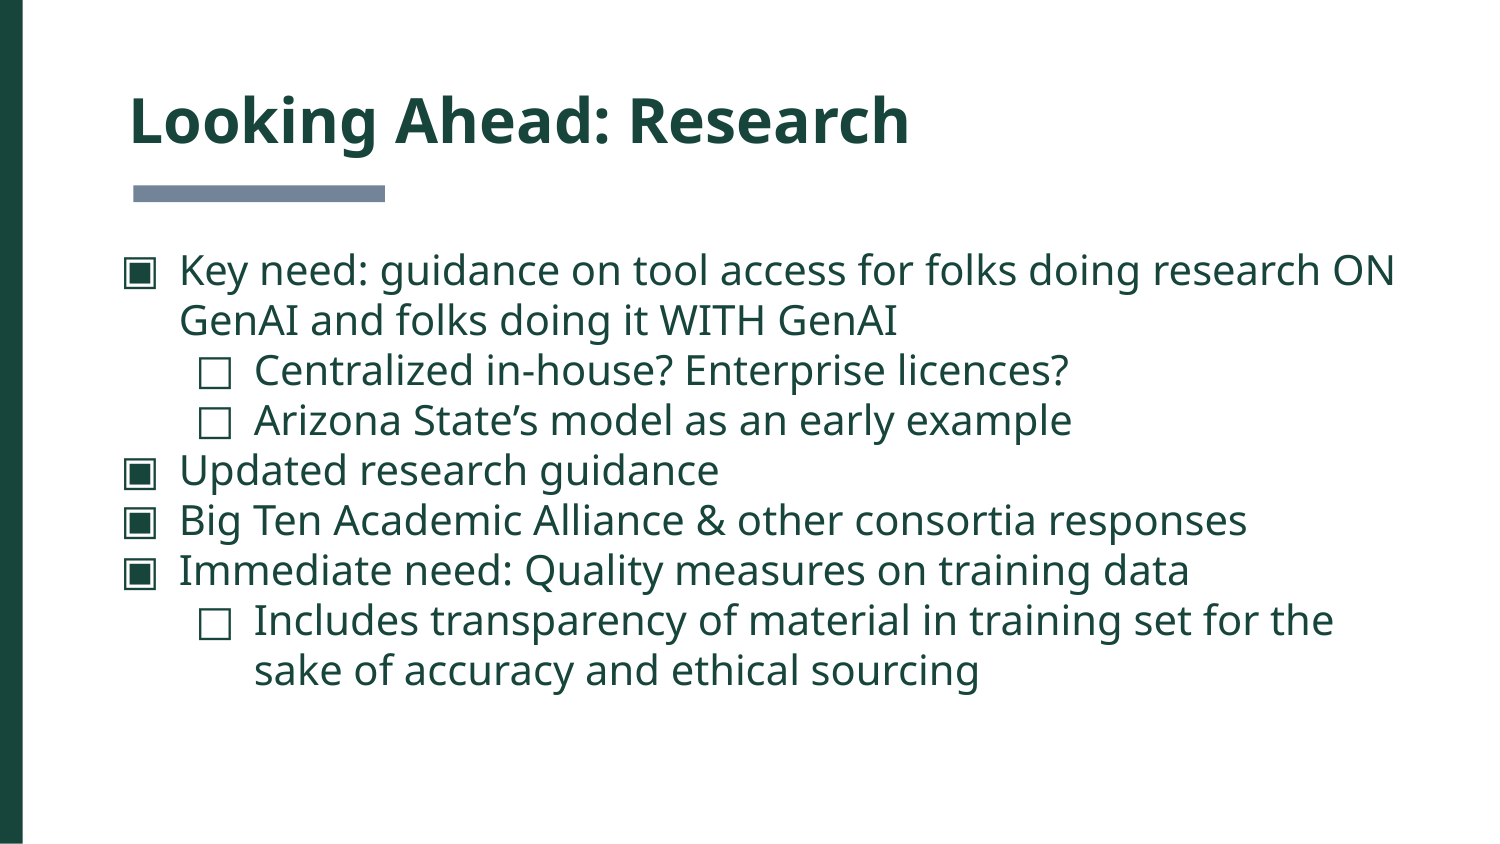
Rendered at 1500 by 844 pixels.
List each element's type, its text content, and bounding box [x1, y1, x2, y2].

list Key need: guidance on tool access for folks doing research ON GenAI and folks doing it WITH GenAI Centralized in-house? Enterprise licences? Arizona State’s model as an early example Updated research guidance Big Ten Academic Alliance & other consortia responses Immediate need: Quality measures on training data Includes transparency of material in training set for the sake of accuracy and ethical sourcing [88, 228, 1440, 809]
title Looking Ahead: Research [113, 90, 1440, 172]
